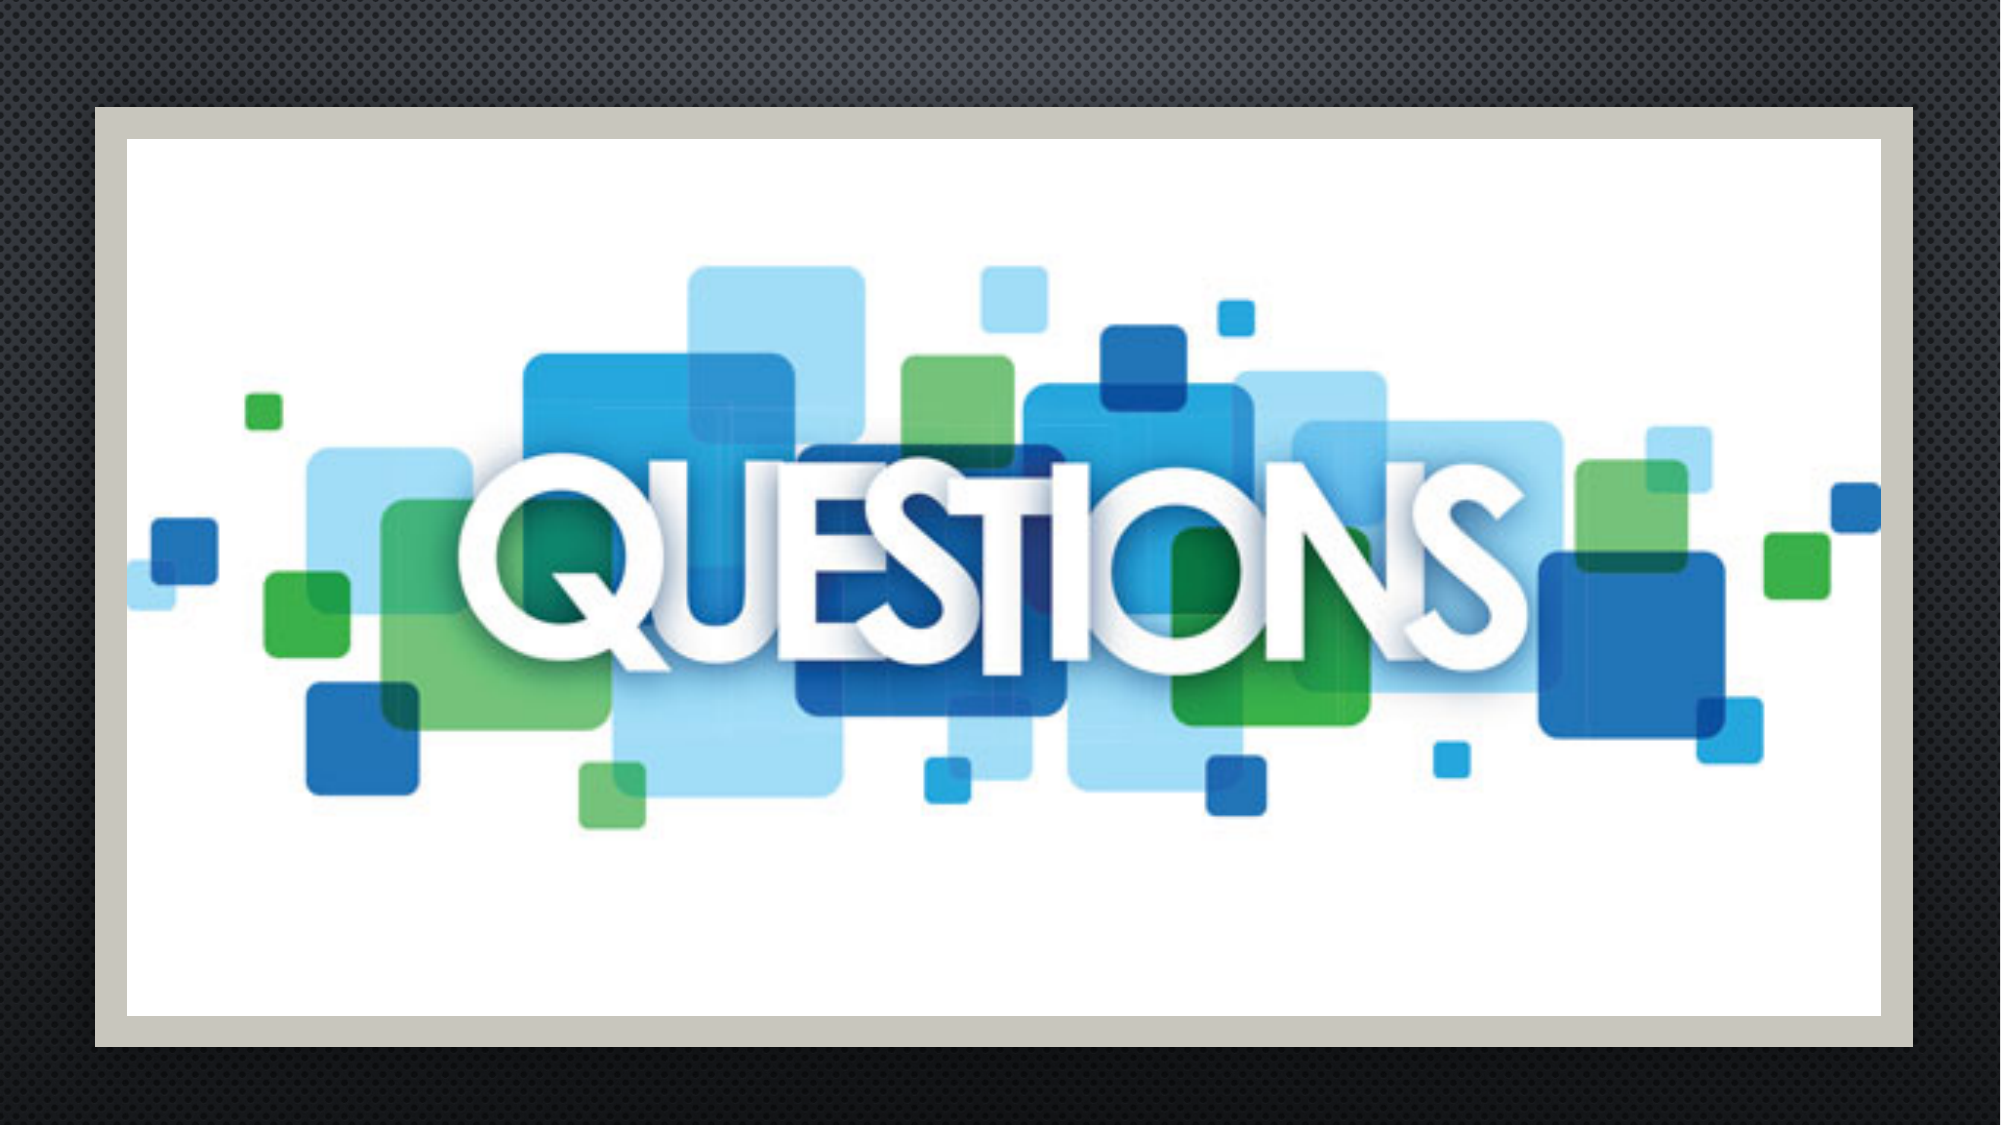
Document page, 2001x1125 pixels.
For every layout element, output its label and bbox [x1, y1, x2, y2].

list [126, 138, 1882, 1017]
